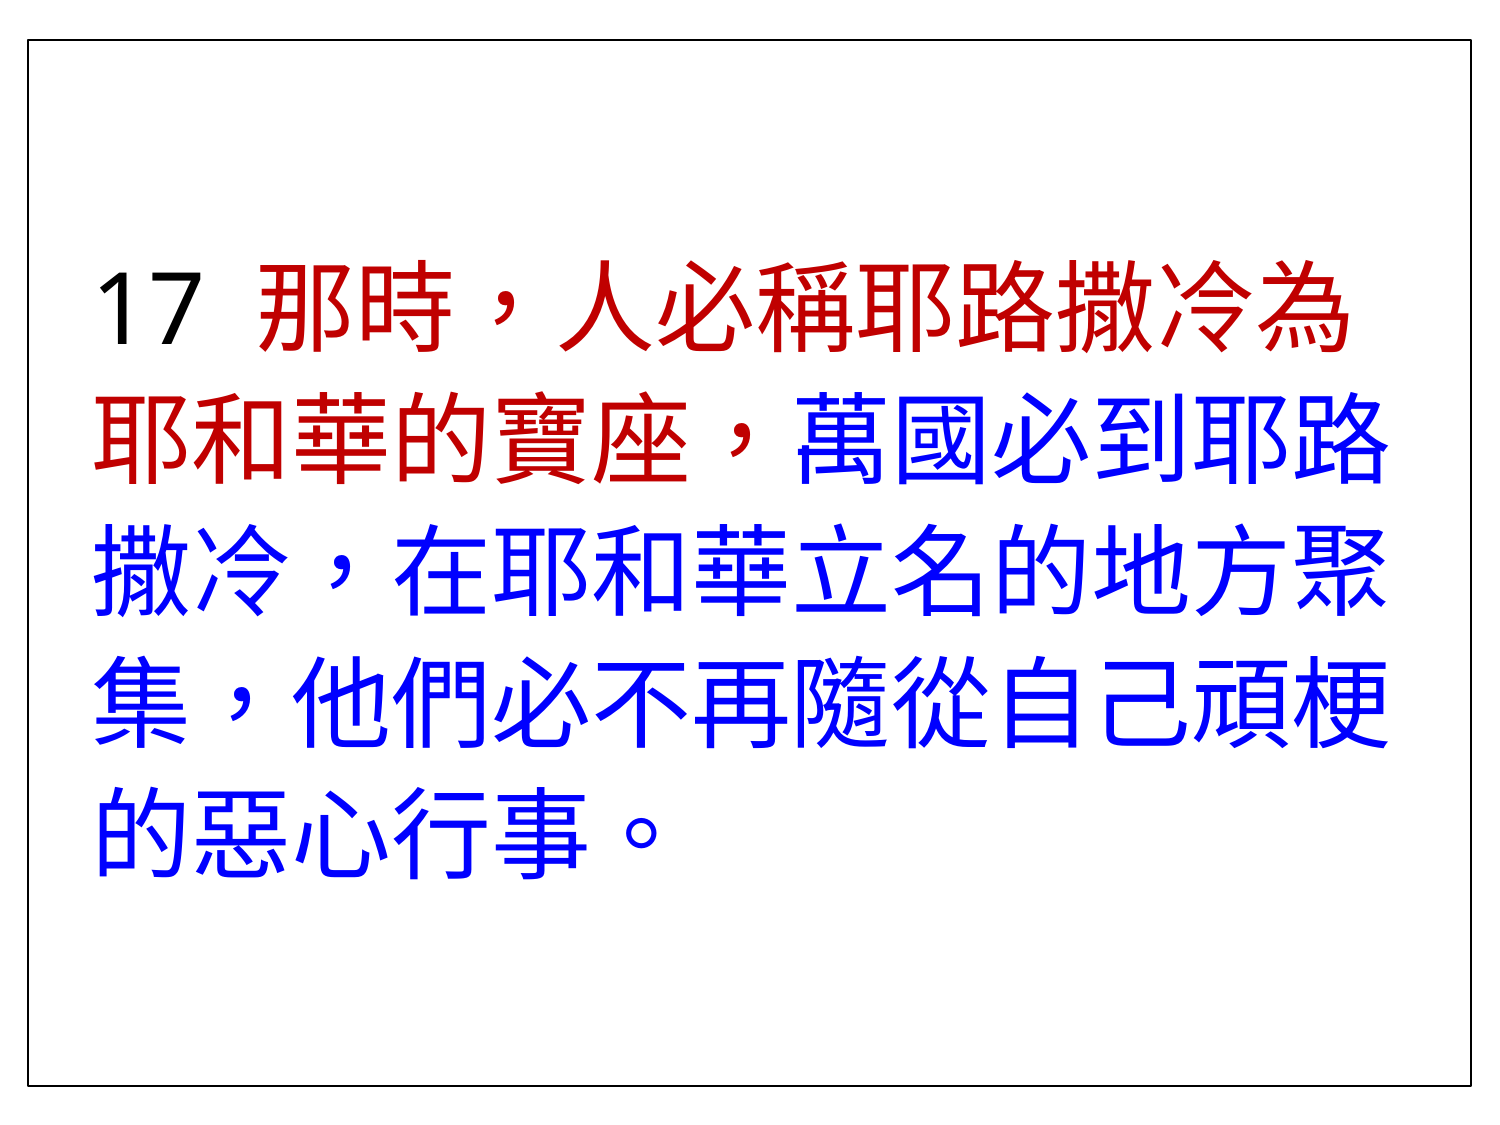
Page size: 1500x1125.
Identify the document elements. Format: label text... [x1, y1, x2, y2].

list 17 那時，人必稱耶路撒冷為耶和華的寶座，萬國必到耶路撒冷，在耶和華立名的地方聚集，他們必不再隨從自己頑梗的惡心行事。 [76, 75, 1425, 1050]
